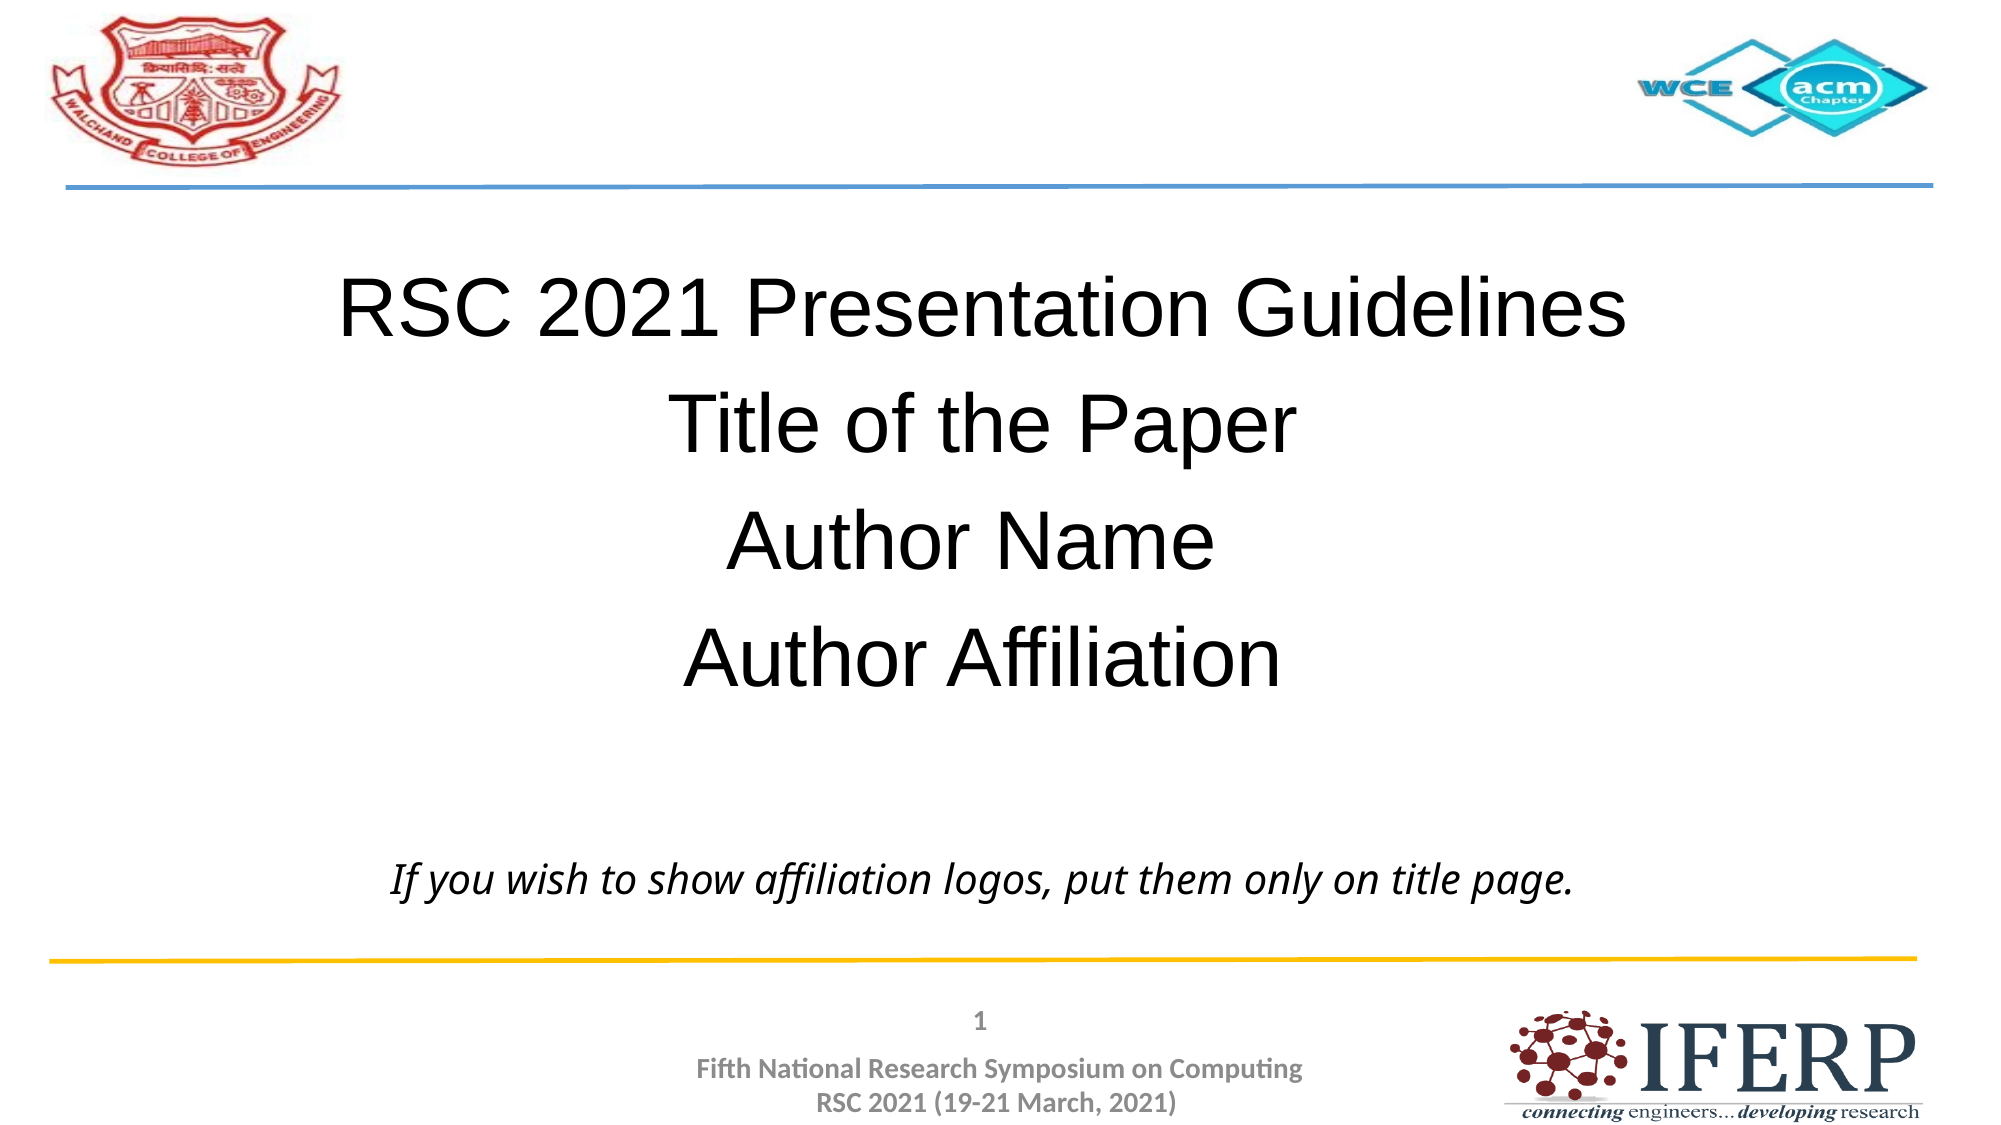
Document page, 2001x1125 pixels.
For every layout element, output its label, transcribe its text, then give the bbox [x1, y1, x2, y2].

picture [44, 7, 353, 177]
text_box If you wish to show affiliation logos, put them only on title page. [49, 795, 1918, 910]
footer Fifth National Research Symposium on Computing RSC 2021 (19-21 March, 2021) [662, 1042, 1338, 1125]
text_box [49, 958, 1918, 962]
text_box RSC 2021 Presentation Guidelines Title of the Paper Author Name Author Affiliation [49, 245, 1918, 656]
slide_number 1 [924, 995, 1003, 1043]
picture [1614, 0, 1953, 177]
picture [1489, 995, 1938, 1125]
